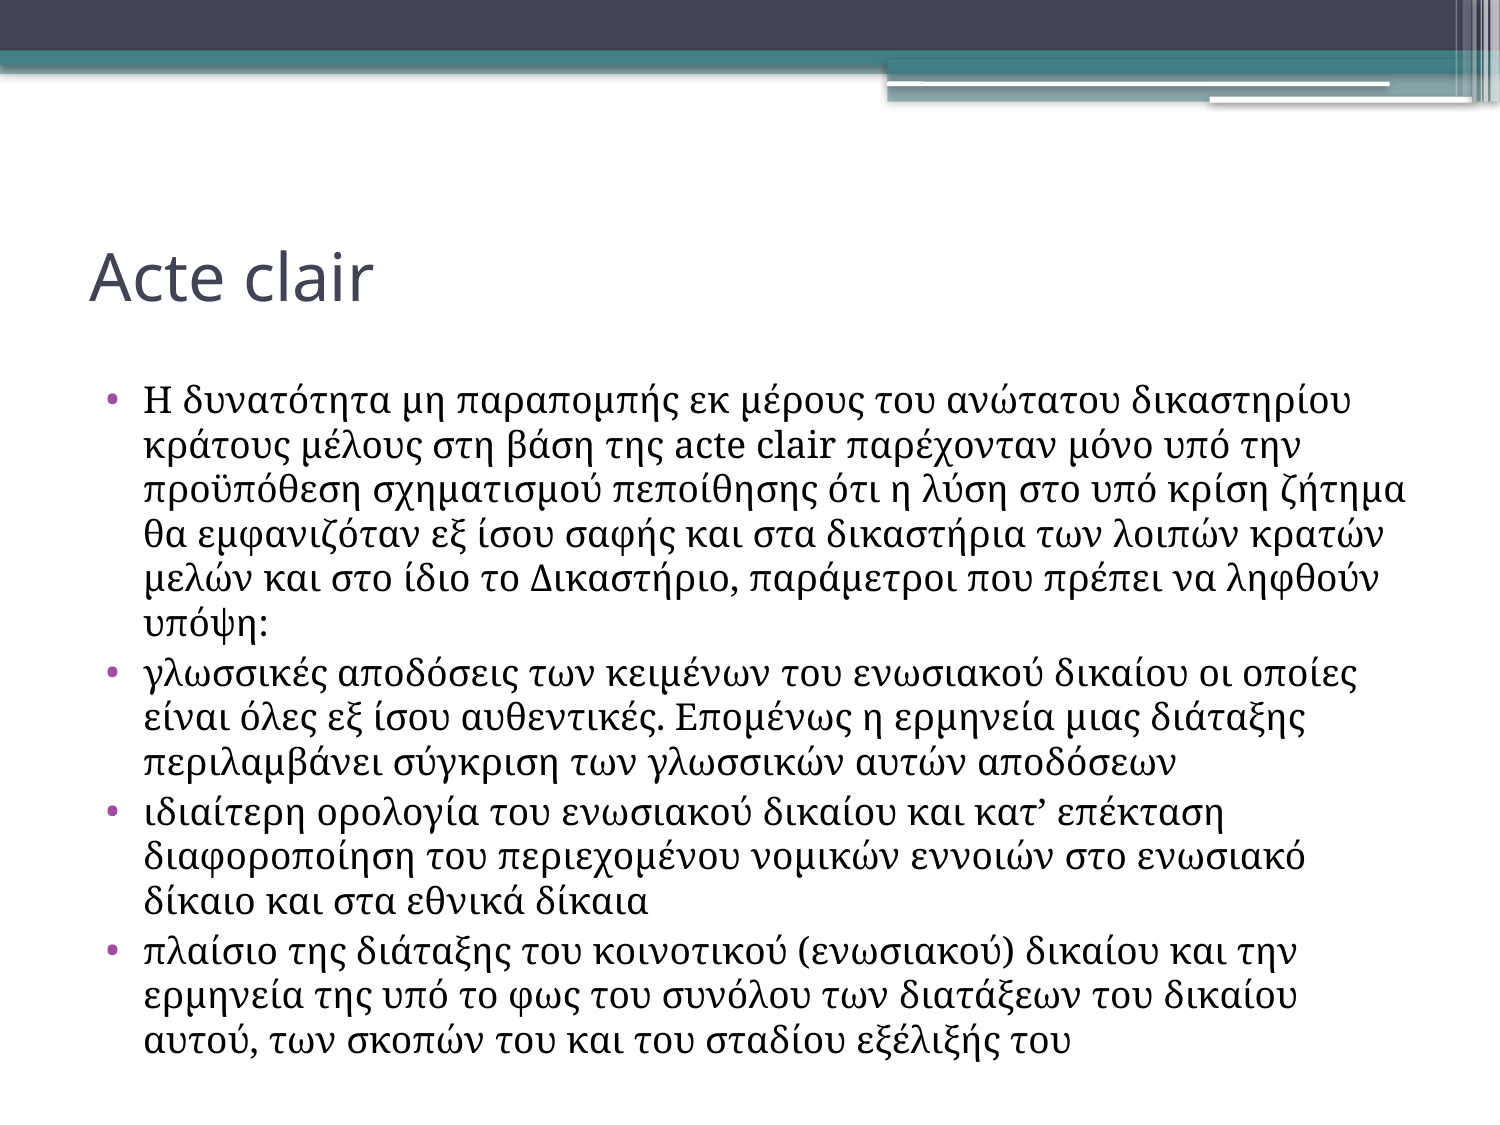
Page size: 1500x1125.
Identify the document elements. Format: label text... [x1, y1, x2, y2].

list H δυνατότητα μη παραπομπής εκ μέρους του ανώτατου δικαστηρίου κράτους μέλους στη βάση της acte clair παρέχονταν μόνο υπό την προϋπόθεση σχηματισμού πεποίθησης ότι η λύση στο υπό κρίση ζήτημα θα εμφανιζόταν εξ ίσου σαφής και στα δικαστήρια των λοιπών κρατών μελών και στο ίδιο το Δικαστήριο, παράμετροι που πρέπει να ληφθούν υπόψη: γλωσσικές αποδόσεις των κειμένων του ενωσιακού δικαίου οι οποίες είναι όλες εξ ίσου αυθεντικές. Επομένως η ερμηνεία μιας διάταξης περιλαμβάνει σύγκριση των γλωσσικών αυτών αποδόσεων ιδιαίτερη ορολογία του ενωσιακού δικαίου και κατ’ επέκταση διαφοροποίηση του περιεχομένου νομικών εννοιών στο ενωσιακό δίκαιο και στα εθνικά δίκαια πλαίσιο της διάταξης του κοινοτικού (ενωσιακού) δικαίου και την ερμηνεία της υπό το φως του συνόλου των διατάξεων του δικαίου αυτού, των σκοπών του και του σταδίου εξέλιξής του [75, 368, 1425, 1079]
title Acte clair [75, 187, 1425, 363]
